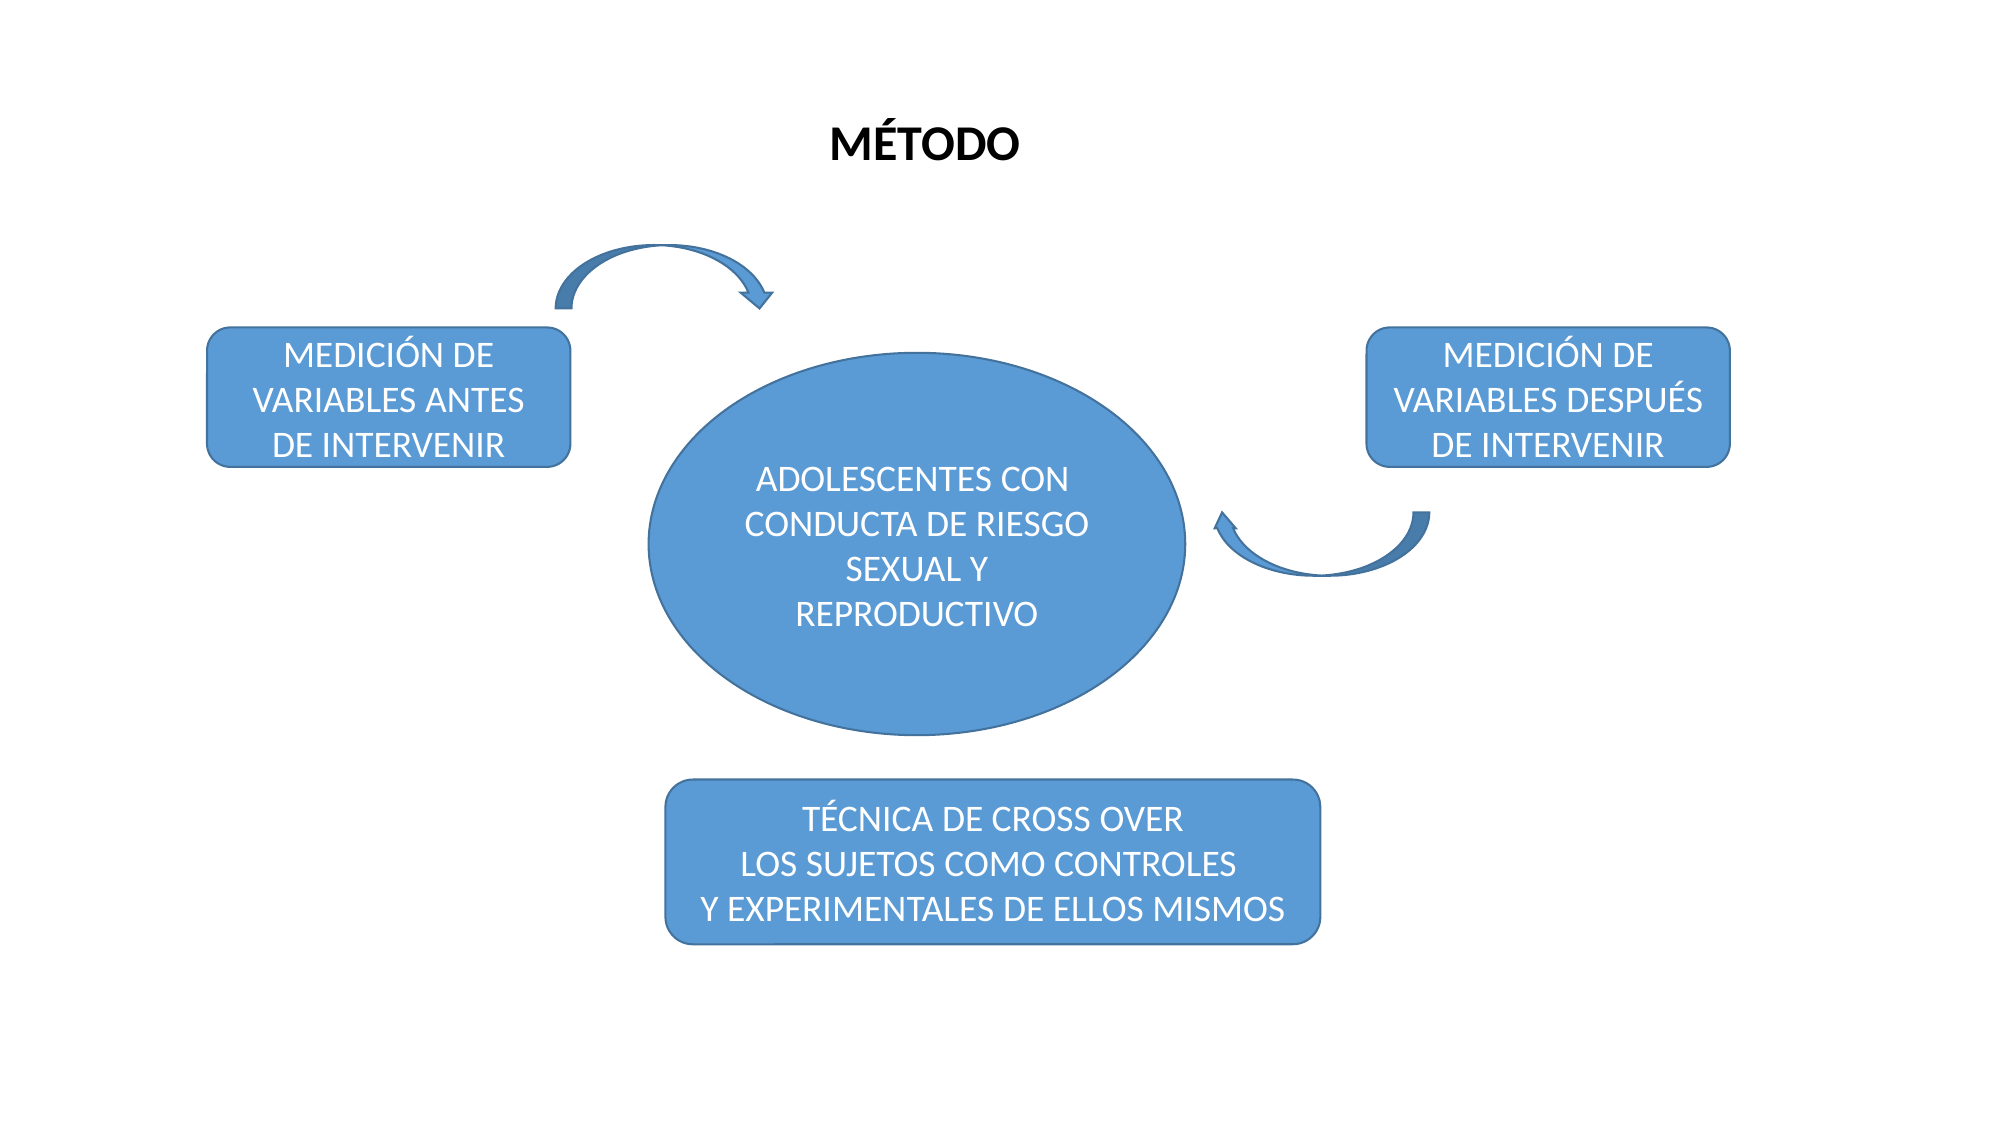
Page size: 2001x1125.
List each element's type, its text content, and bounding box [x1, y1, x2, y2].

text_box [1213, 510, 1431, 577]
text_box MEDICIÓN DE VARIABLES DESPUÉS DE INTERVENIR [1365, 326, 1731, 468]
text_box MEDICIÓN DE VARIABLES ANTES DE INTERVENIR [205, 326, 572, 468]
text_box [554, 243, 775, 310]
text_box ADOLESCENTES CON CONDUCTA DE RIESGO SEXUAL Y REPRODUCTIVO [647, 351, 1187, 737]
text_box TÉCNICA DE CROSS OVER LOS SUJETOS COMO CONTROLES Y EXPERIMENTALES DE ELLOS MISMOS [664, 778, 1322, 946]
text_box MÉTODO [814, 103, 1036, 178]
